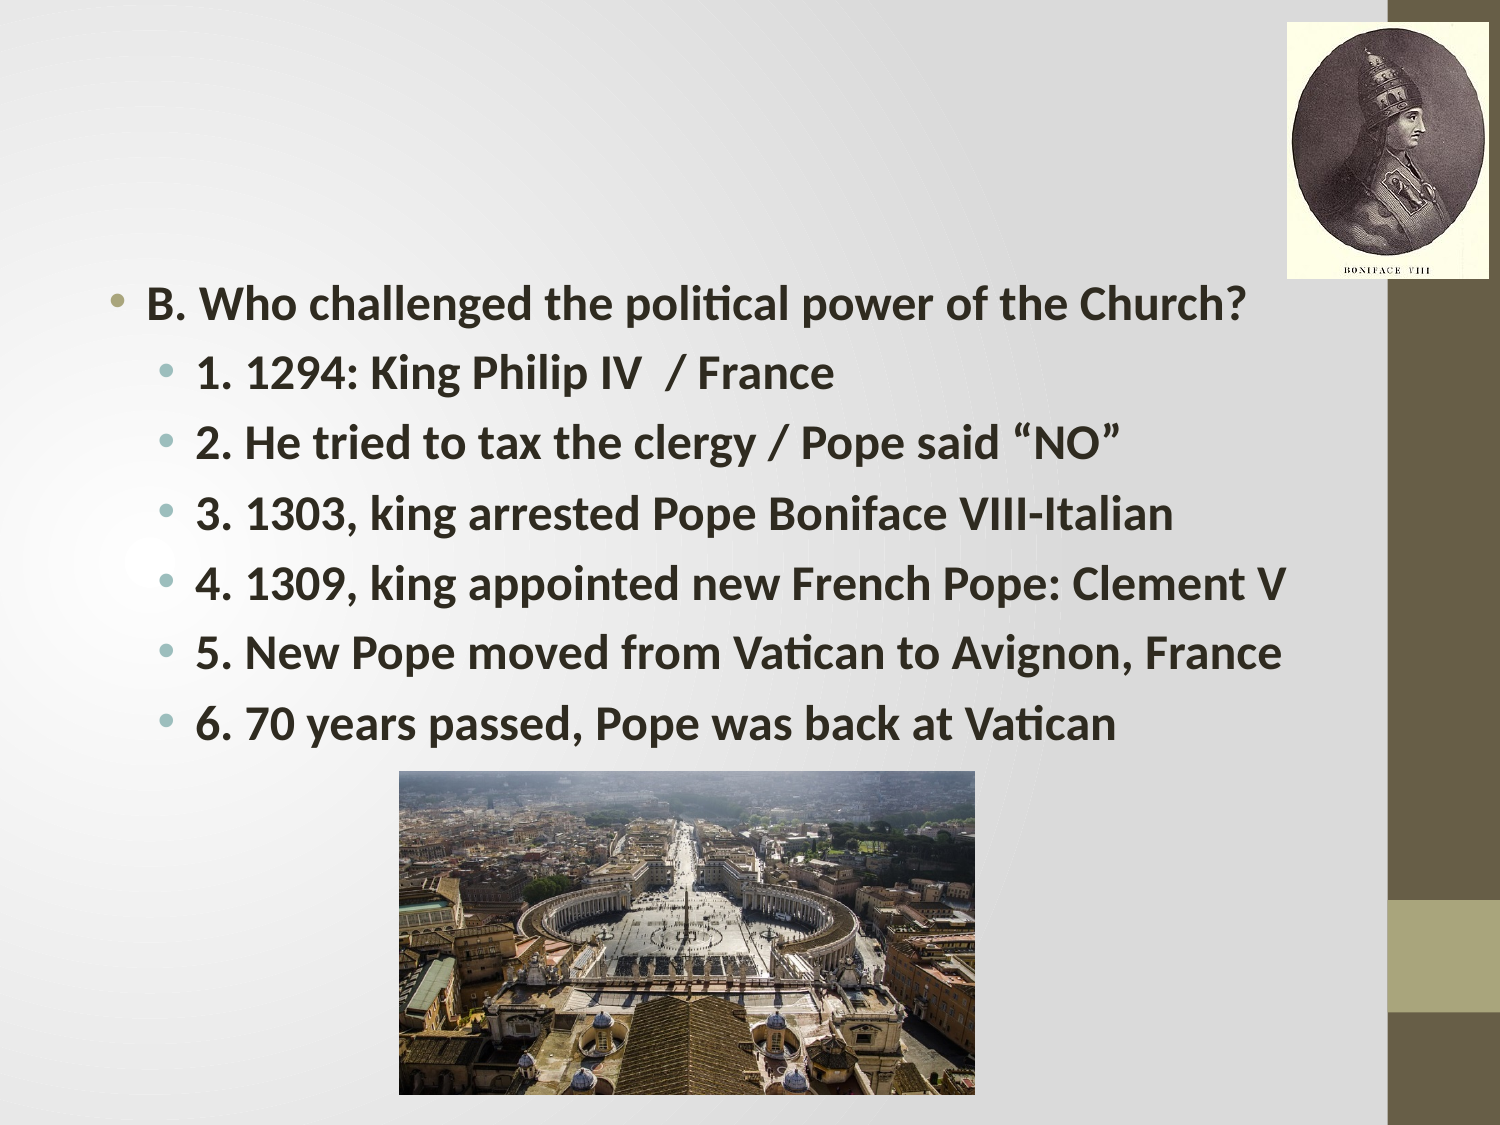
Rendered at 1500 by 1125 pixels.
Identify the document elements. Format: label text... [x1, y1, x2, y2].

picture [399, 771, 976, 1096]
list B. Who challenged the political power of the Church? 1. 1294: King Philip IV / France 2. He tried to tax the clergy / Pope said “NO” 3. 1303, king arrested Pope Boniface VIII-Italian 4. 1309, king appointed new French Pope: Clement V 5. New Pope moved from Vatican to Avignon, France 6. 70 years passed, Pope was back at Vatican [75, 262, 1325, 1050]
picture [1286, 21, 1490, 279]
